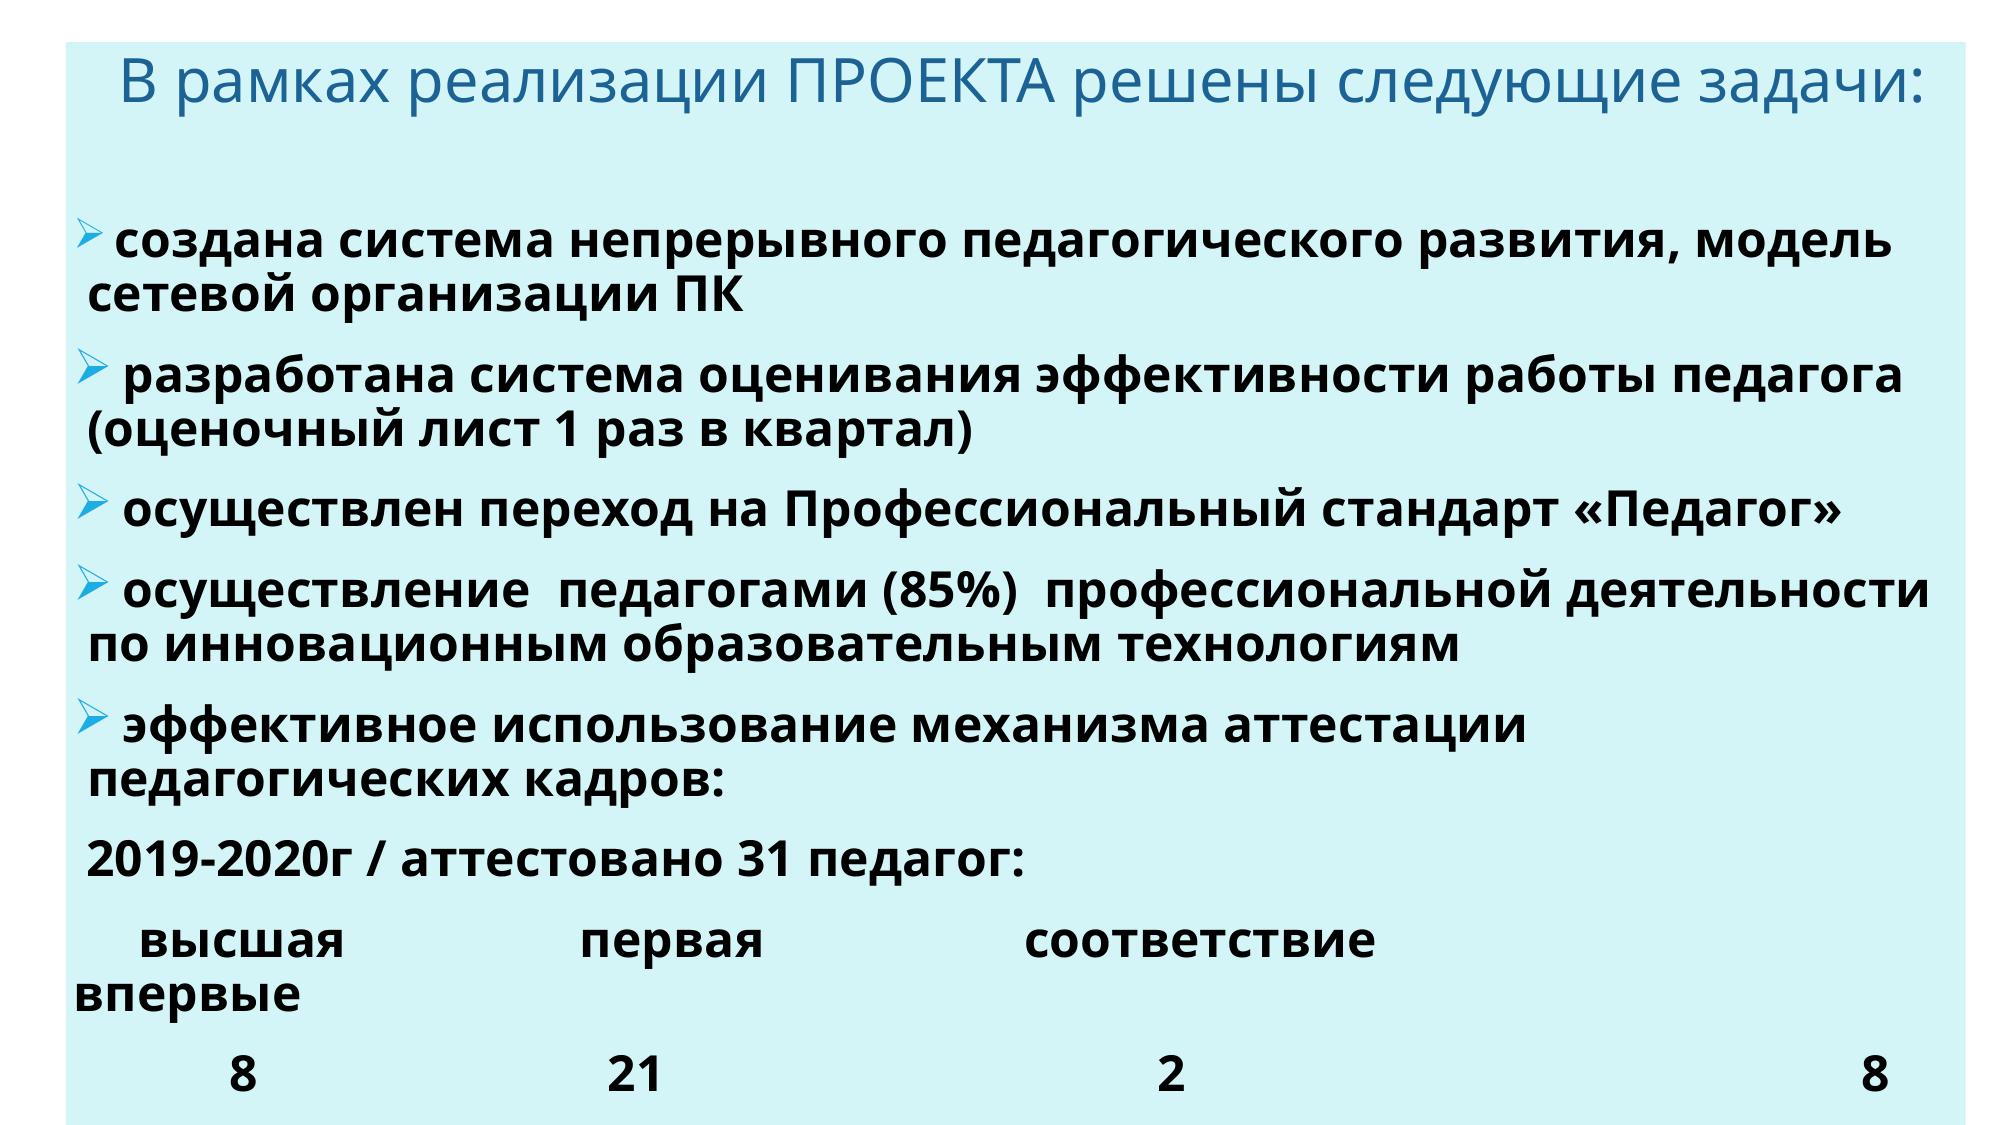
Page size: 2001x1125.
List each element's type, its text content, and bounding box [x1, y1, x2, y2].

list В рамках реализации ПРОЕКТА решены следующие задачи: создана система непрерывного педагогического развития, модель сетевой организации ПК разработана система оценивания эффективности работы педагога (оценочный лист 1 раз в квартал) осуществлен переход на Профессиональный стандарт «Педагог» осуществление педагогами (85%) профессиональной деятельности по инновационным образовательным технологиям эффективное использование механизма аттестации педагогических кадров: 2019-2020г / аттестовано 31 педагог: высшая первая соответствие впервые 8 21 2 8 [65, 42, 1966, 1125]
